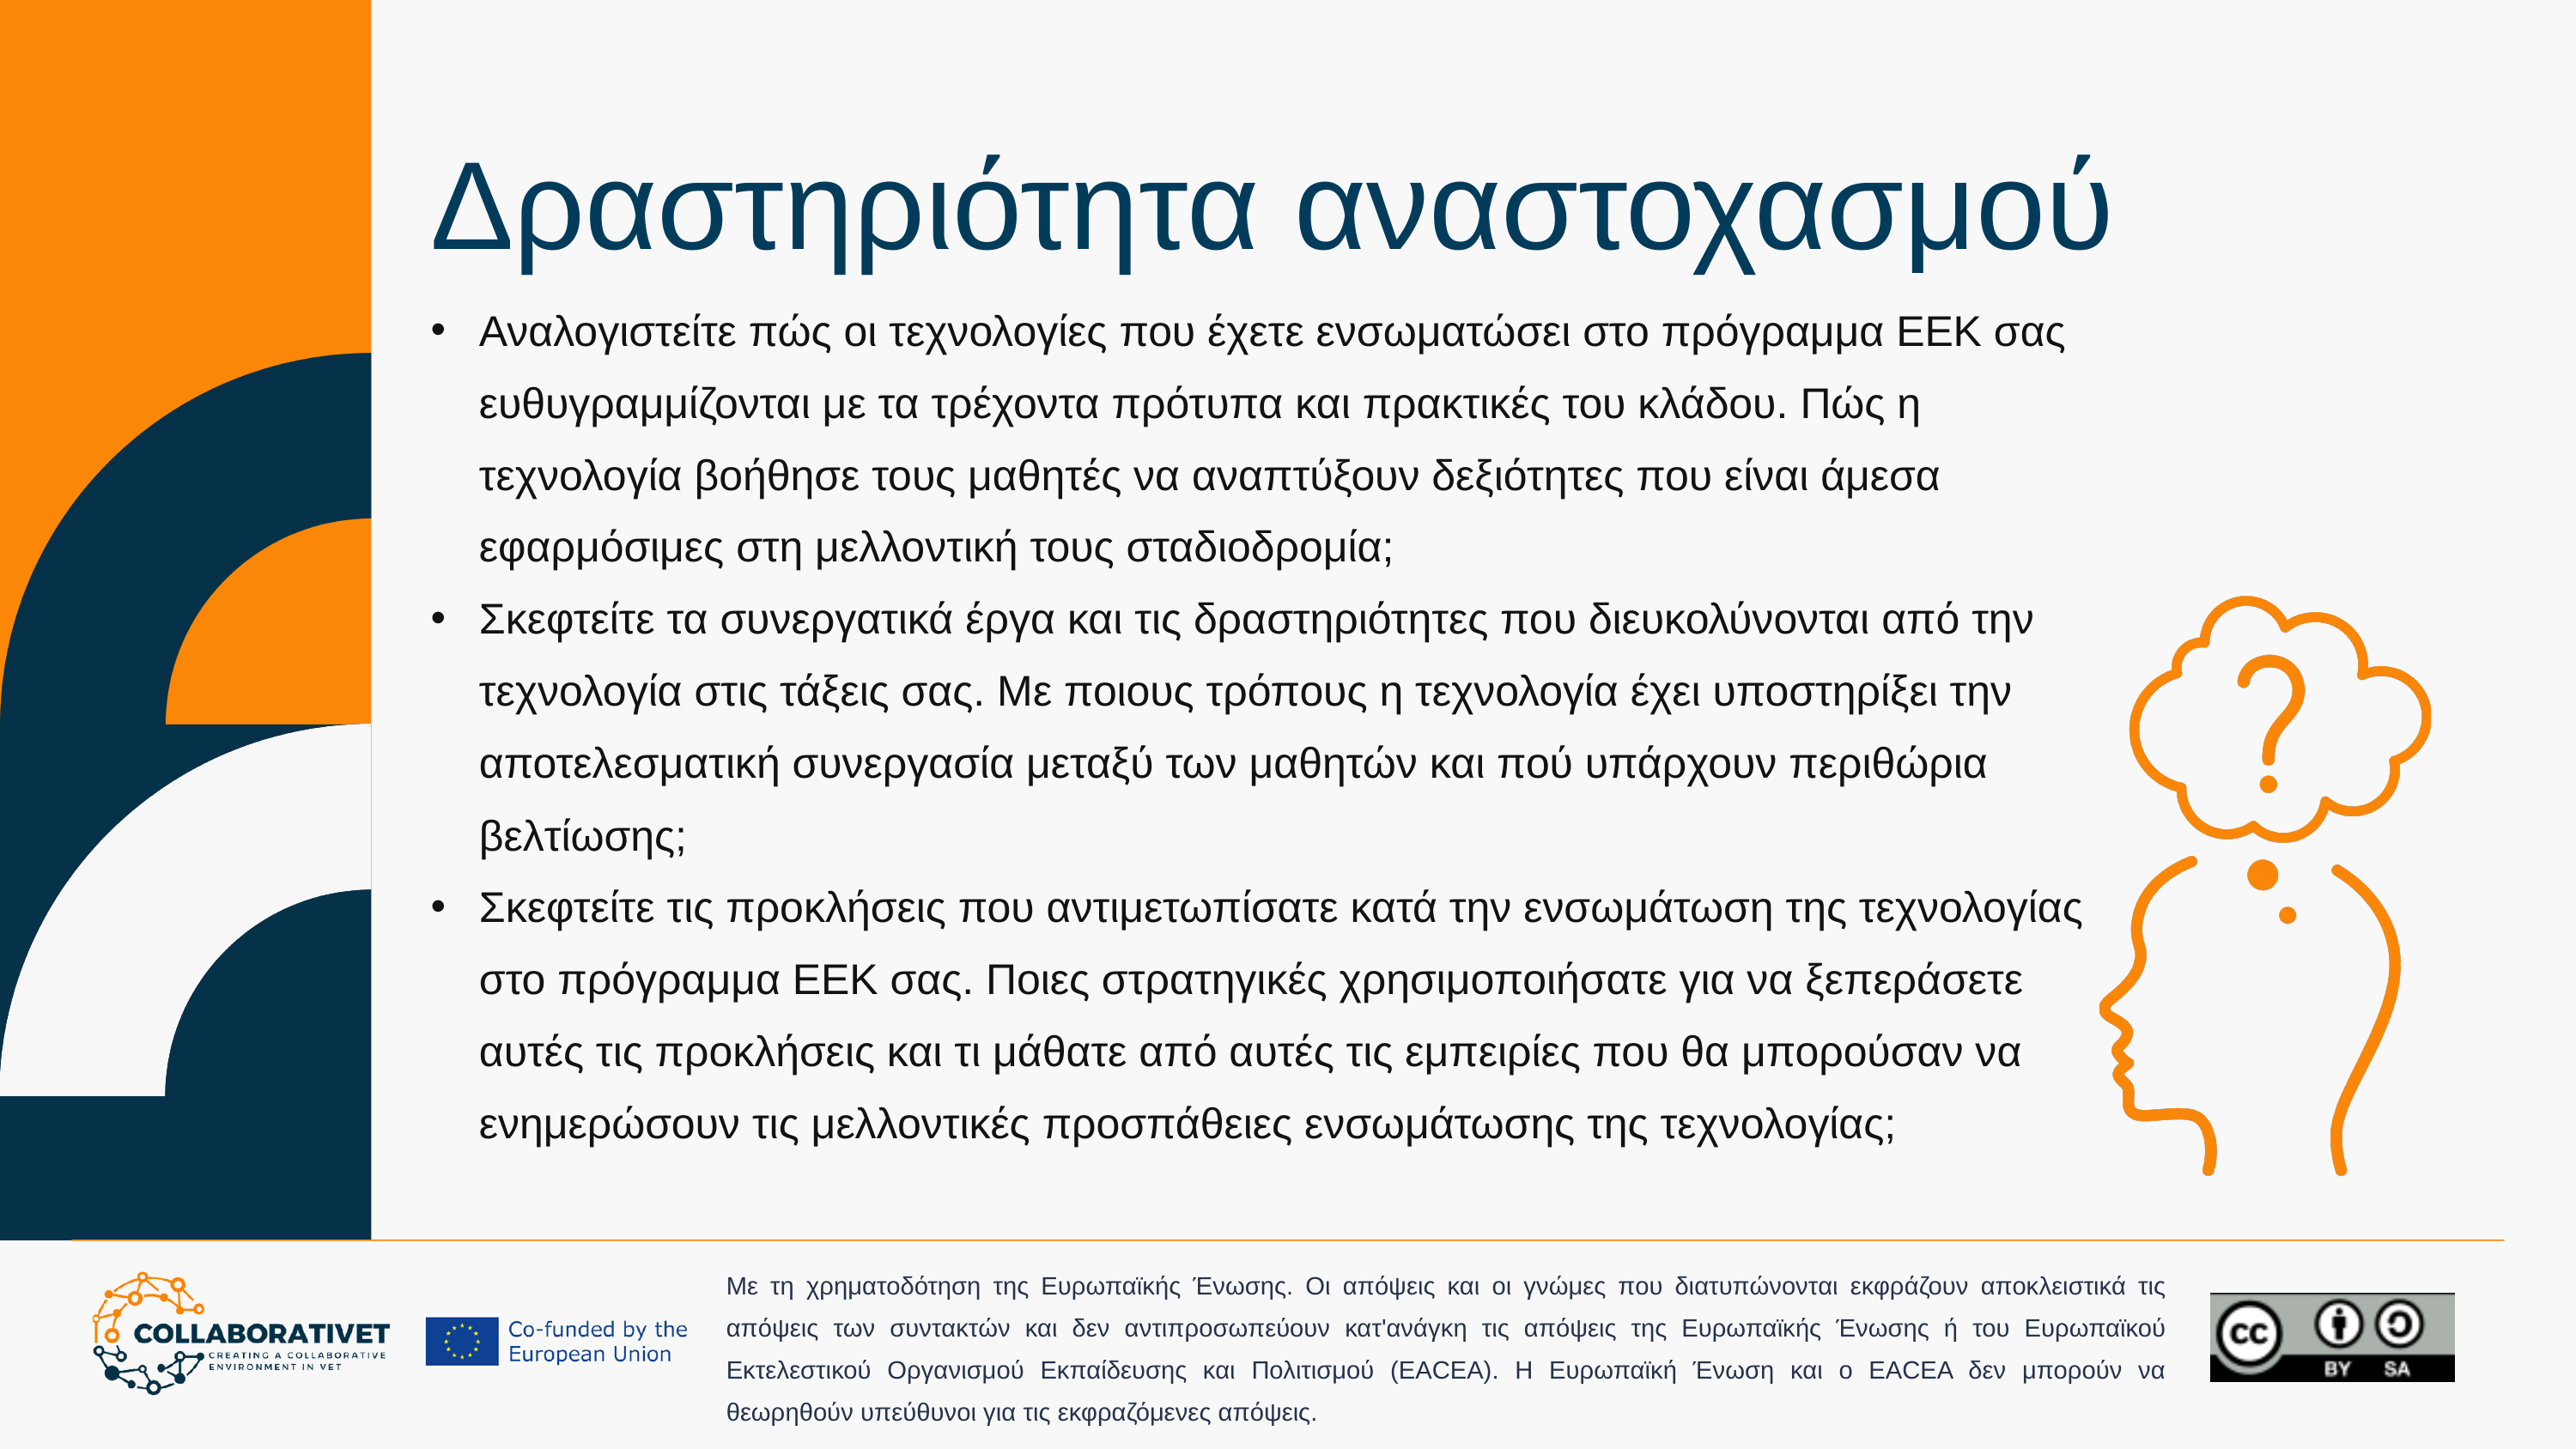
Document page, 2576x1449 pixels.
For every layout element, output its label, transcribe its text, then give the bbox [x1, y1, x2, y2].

text_box [0, 353, 372, 724]
text_box [0, 724, 372, 1096]
text_box Με τη χρηματοδότηση της Ευρωπαϊκής Ένωσης. Οι απόψεις και οι γνώμες που διατυπώνονται εκφράζουν αποκλειστικά τις απόψεις των συντακτών και δεν αντιπροσωπεύουν κατ'ανάγκη τις απόψεις της Ευρωπαϊκής Ένωσης ή του Ευρωπαϊκού Εκτελεστικού Οργανισμού Εκπαίδευσης και Πολιτισμού (EACEA). Η Ευρωπαϊκή Ένωση και ο EACEA δεν μπορούν να θεωρηθούν υπεύθυνοι για τις εκφραζόμενες απόψεις. [726, 1258, 2167, 1427]
text_box [78, 1179, 408, 1449]
picture [2210, 1293, 2455, 1382]
text_box Αναλογιστείτε πώς οι τεχνολογίες που έχετε ενσωματώσει στο πρόγραμμα ΕΕΚ σας ευθυγραμμίζονται με τα τρέχοντα πρότυπα και πρακτικές του κλάδου. Πώς η τεχνολογία βοήθησε τους μαθητές να αναπτύξουν δεξιότητες που είναι άμεσα εφαρμόσιμες στη μελλοντική τους σταδιοδρομία; Σκεφτείτε τα συνεργατικά έργα και τις δραστηριότητες που διευκολύνονται από την τεχνολογία στις τάξεις σας. Με ποιους τρόπους η τεχνολογία έχει υποστηρίξει την αποτελεσματική συνεργασία μεταξύ των μαθητών και πού υπάρχουν περιθώρια βελτίωσης; Σκεφτείτε τις προκλήσεις που αντιμετωπίσατε κατά την ενσωμάτωση της τεχνολογίας στο πρόγραμμα ΕΕΚ σας. Ποιες στρατηγικές χρησιμοποιήσατε για να ξεπεράσετε αυτές τις προκλήσεις και τι μάθατε από αυτές τις εμπειρίες που θα μπορούσαν να ενημερώσουν τις μελλοντικές προσπάθειες ενσωμάτωσης της τεχνολογίας; [430, 282, 2099, 1148]
text_box [0, 1096, 372, 1240]
text_box [0, 0, 372, 353]
text_box [409, 1300, 712, 1382]
text_box [2099, 596, 2432, 1176]
text_box Δραστηριότητα αναστοχασμού [430, 108, 2300, 275]
